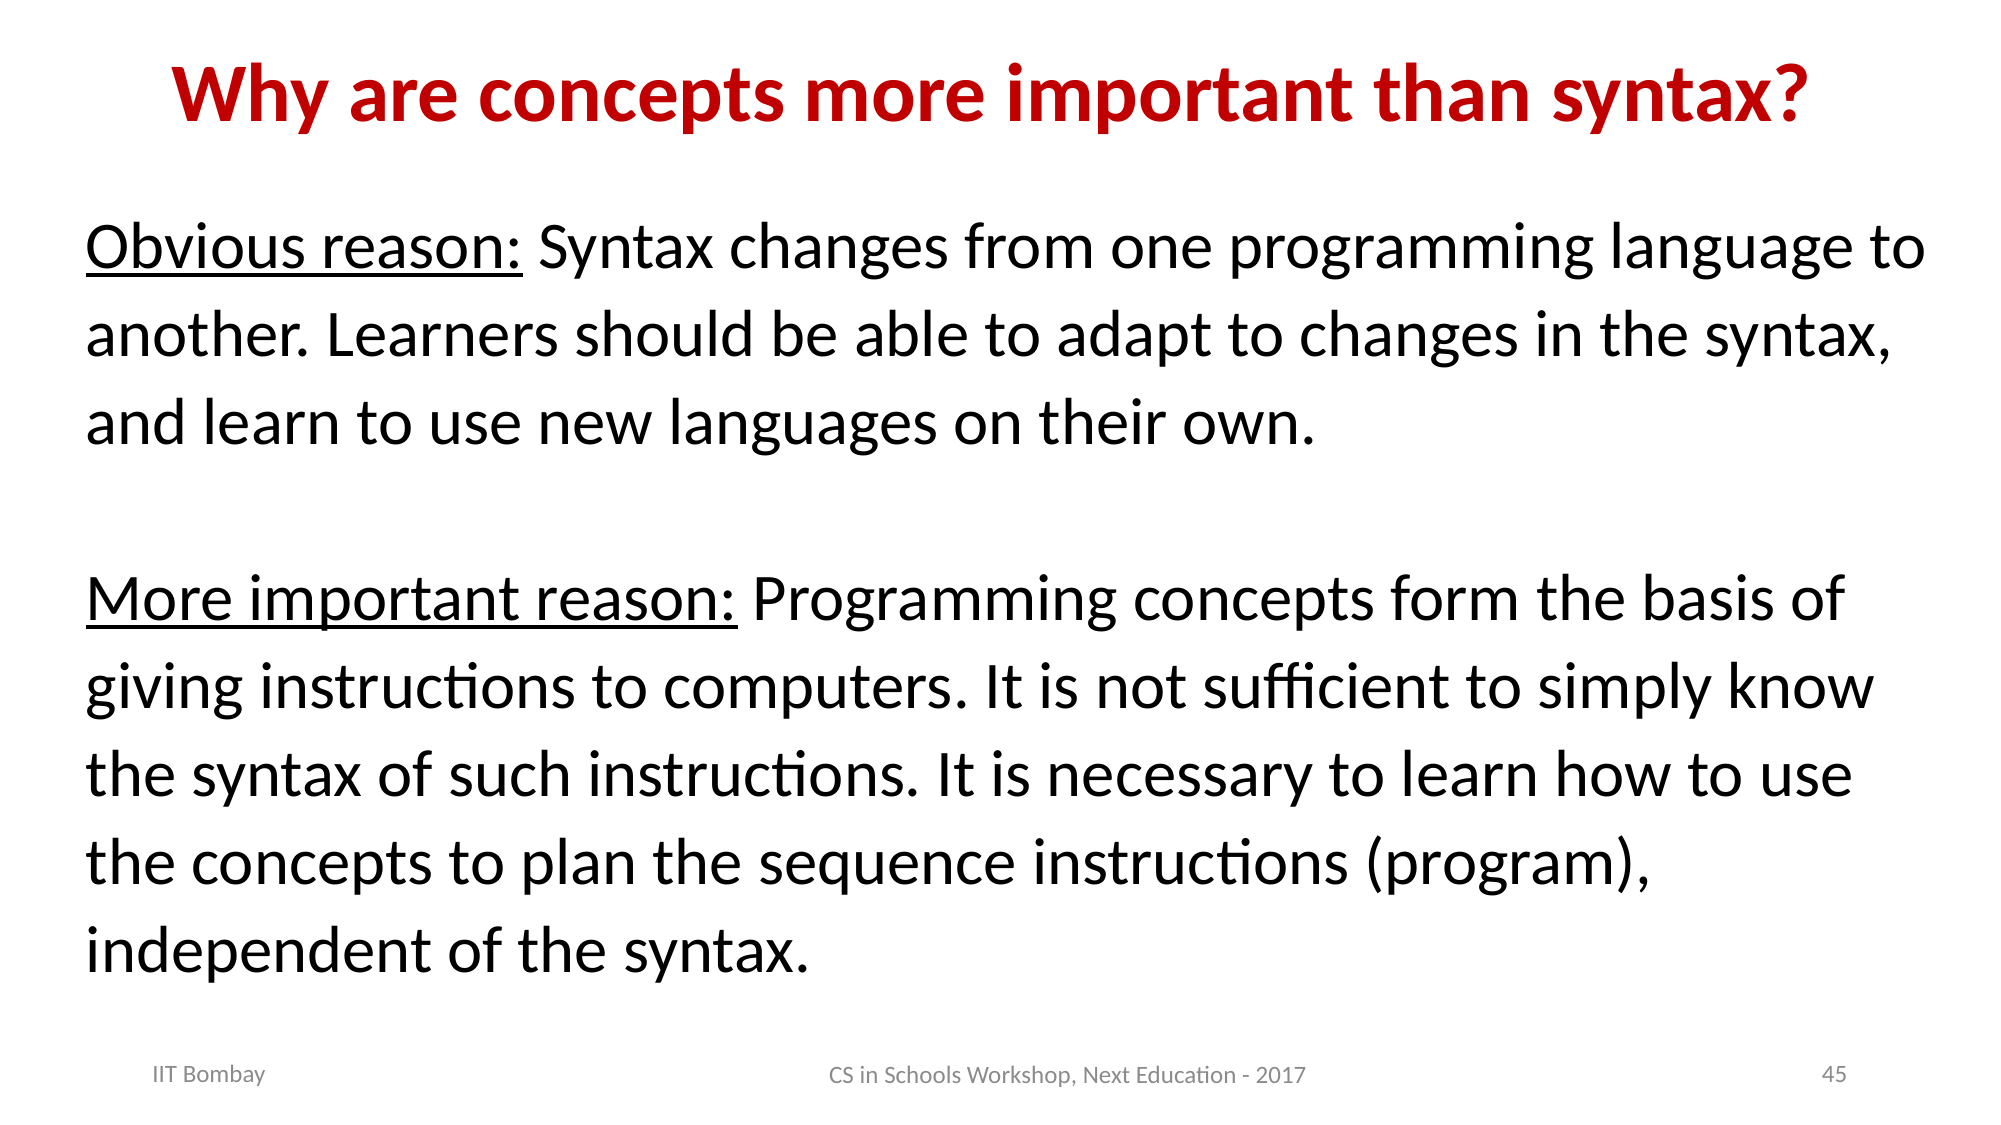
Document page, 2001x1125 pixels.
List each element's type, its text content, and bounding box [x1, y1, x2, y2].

title Why are concepts more important than syntax? [0, 1, 1984, 187]
text_box Obvious reason: Syntax changes from one programming language to another. Learners should be able to adapt to changes in the syntax, and learn to use new languages on their own. More important reason: Programming concepts form the basis of giving instructions to computers. It is not sufficient to simply know the syntax of such instructions. It is necessary to learn how to use the concepts to plan the sequence instructions (program), independent of the syntax. [85, 186, 1955, 1082]
footer CS in Schools Workshop, Next Education - 2017 [683, 1034, 1454, 1113]
slide_number 45 [1412, 1042, 1863, 1103]
slide_number IIT Bombay [137, 1042, 588, 1103]
